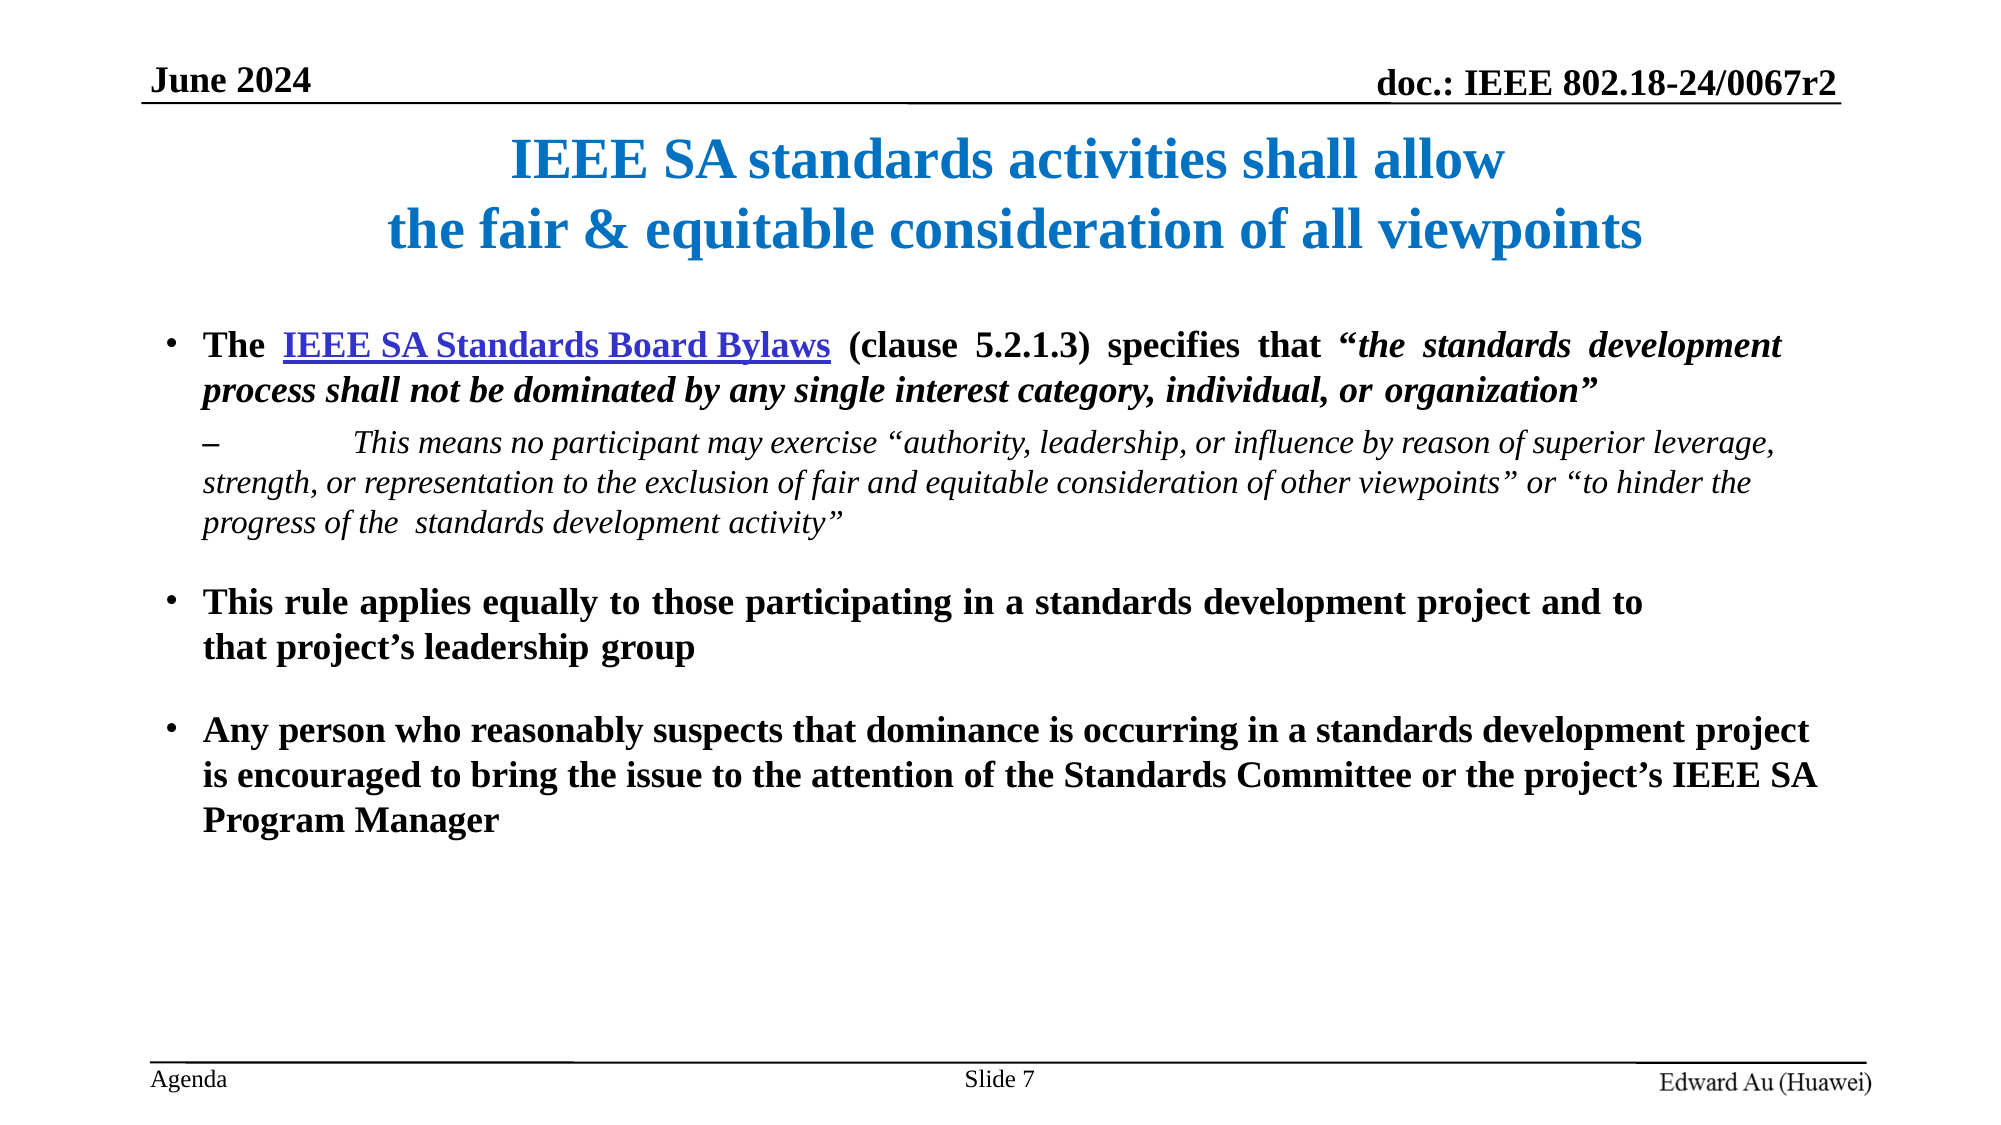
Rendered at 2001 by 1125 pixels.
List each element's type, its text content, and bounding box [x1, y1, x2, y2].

title IEEE SA standards activities shall allow the fair & equitable consideration of all viewpoints [162, 104, 1869, 276]
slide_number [149, 54, 651, 101]
picture [1174, 1058, 1887, 1113]
slide_number Slide 7 [933, 1061, 1067, 1123]
list The IEEE SA Standards Board Bylaws (clause 5.2.1.3) specifies that “the standards development process shall not be dominated by any single interest category, individual, or organization” – This means no participant may exercise “authority, leadership, or influence by reason of superior leverage, strength, or representation to the exclusion of fair and equitable consideration of other viewpoints” or “to hinder the progress of the standards development activity” This rule applies equally to those participating in a standards development project and to that project’s leadership group Any person who reasonably suspects that dominance is occurring in a standards development project is encouraged to bring the issue to the attention of the Standards Committee or the project’s IEEE SA Program Manager [149, 312, 1869, 988]
